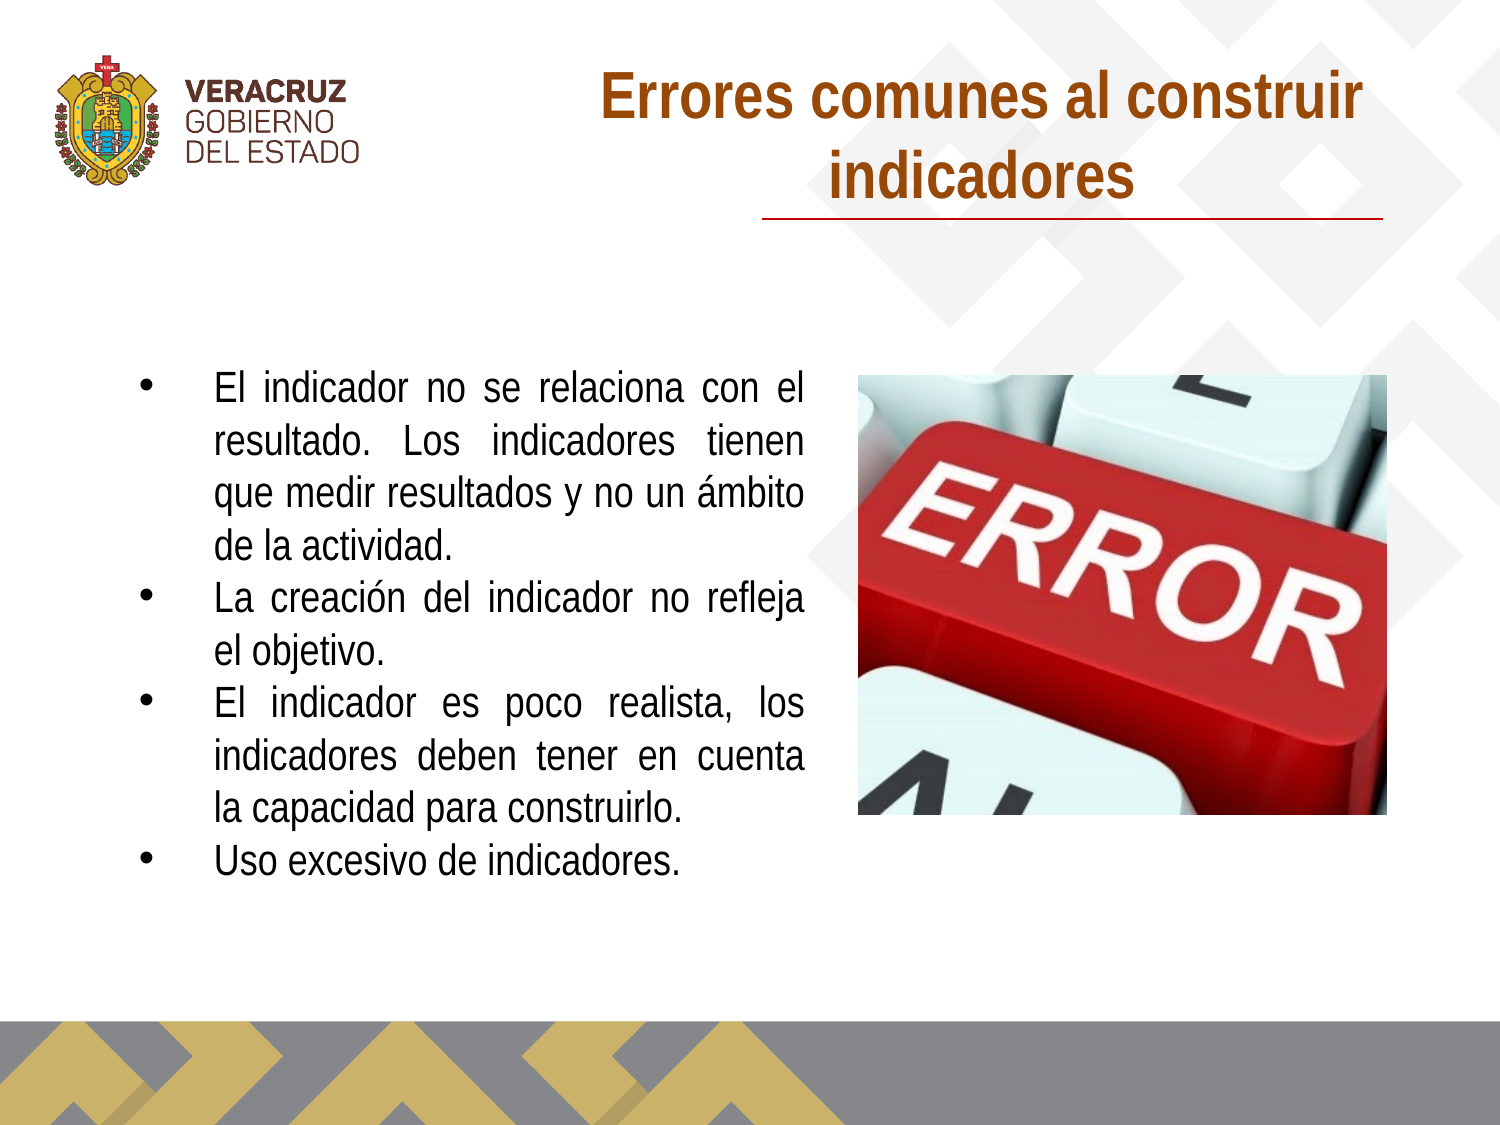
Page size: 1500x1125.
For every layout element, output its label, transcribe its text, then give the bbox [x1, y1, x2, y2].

text_box El indicador no se relaciona con el resultado. Los indicadores tienen que medir resultados y no un ámbito de la actividad. La creación del indicador no refleja el objetivo. El indicador es poco realista, los indicadores deben tener en cuenta la capacidad para construirlo. Uso excesivo de indicadores. [123, 351, 821, 892]
text_box Errores comunes al construir indicadores [531, 44, 1434, 220]
picture [0, 0, 1500, 1125]
